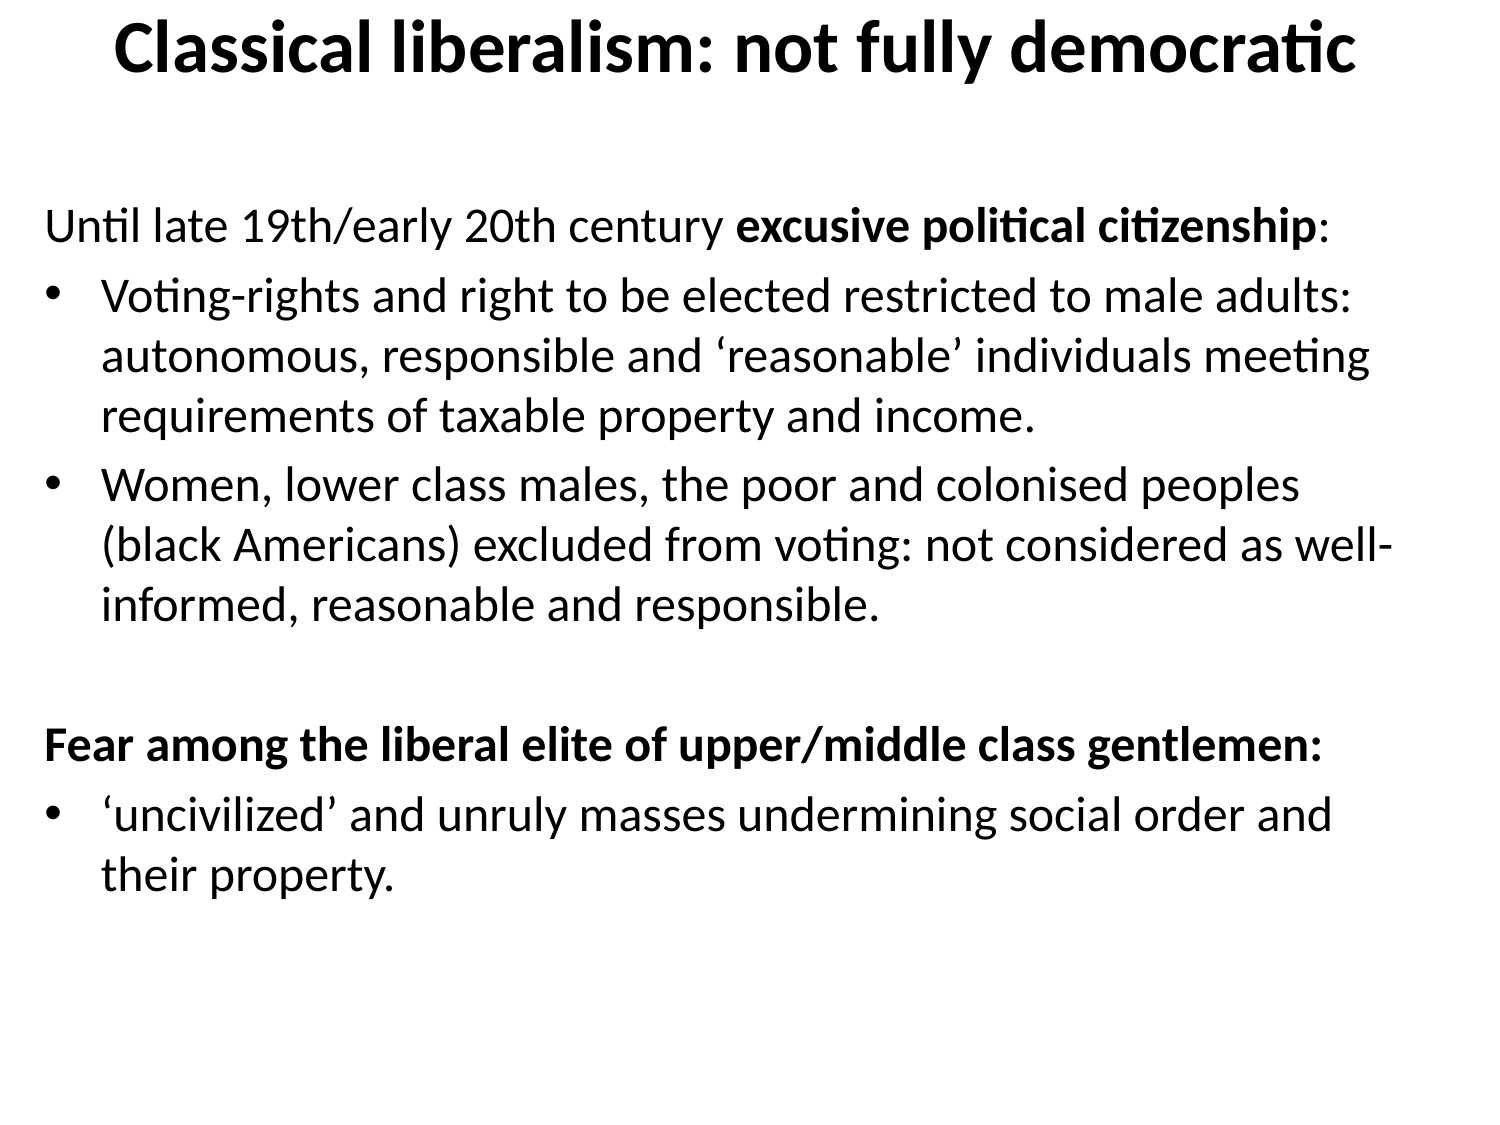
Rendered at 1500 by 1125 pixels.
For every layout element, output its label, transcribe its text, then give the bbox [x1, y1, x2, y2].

list Until late 19th/early 20th century excusive political citizenship: Voting-rights and right to be elected restricted to male adults: autonomous, responsible and ‘reasonable’ individuals meeting requirements of taxable property and income. Women, lower class males, the poor and colonised peoples (black Americans) excluded from voting: not considered as well-informed, reasonable and responsible. Fear among the liberal elite of upper/middle class gentlemen: ‘uncivilized’ and unruly masses undermining social order and their property. [29, 184, 1425, 1125]
title Classical liberalism: not fully democratic [64, 0, 1425, 173]
